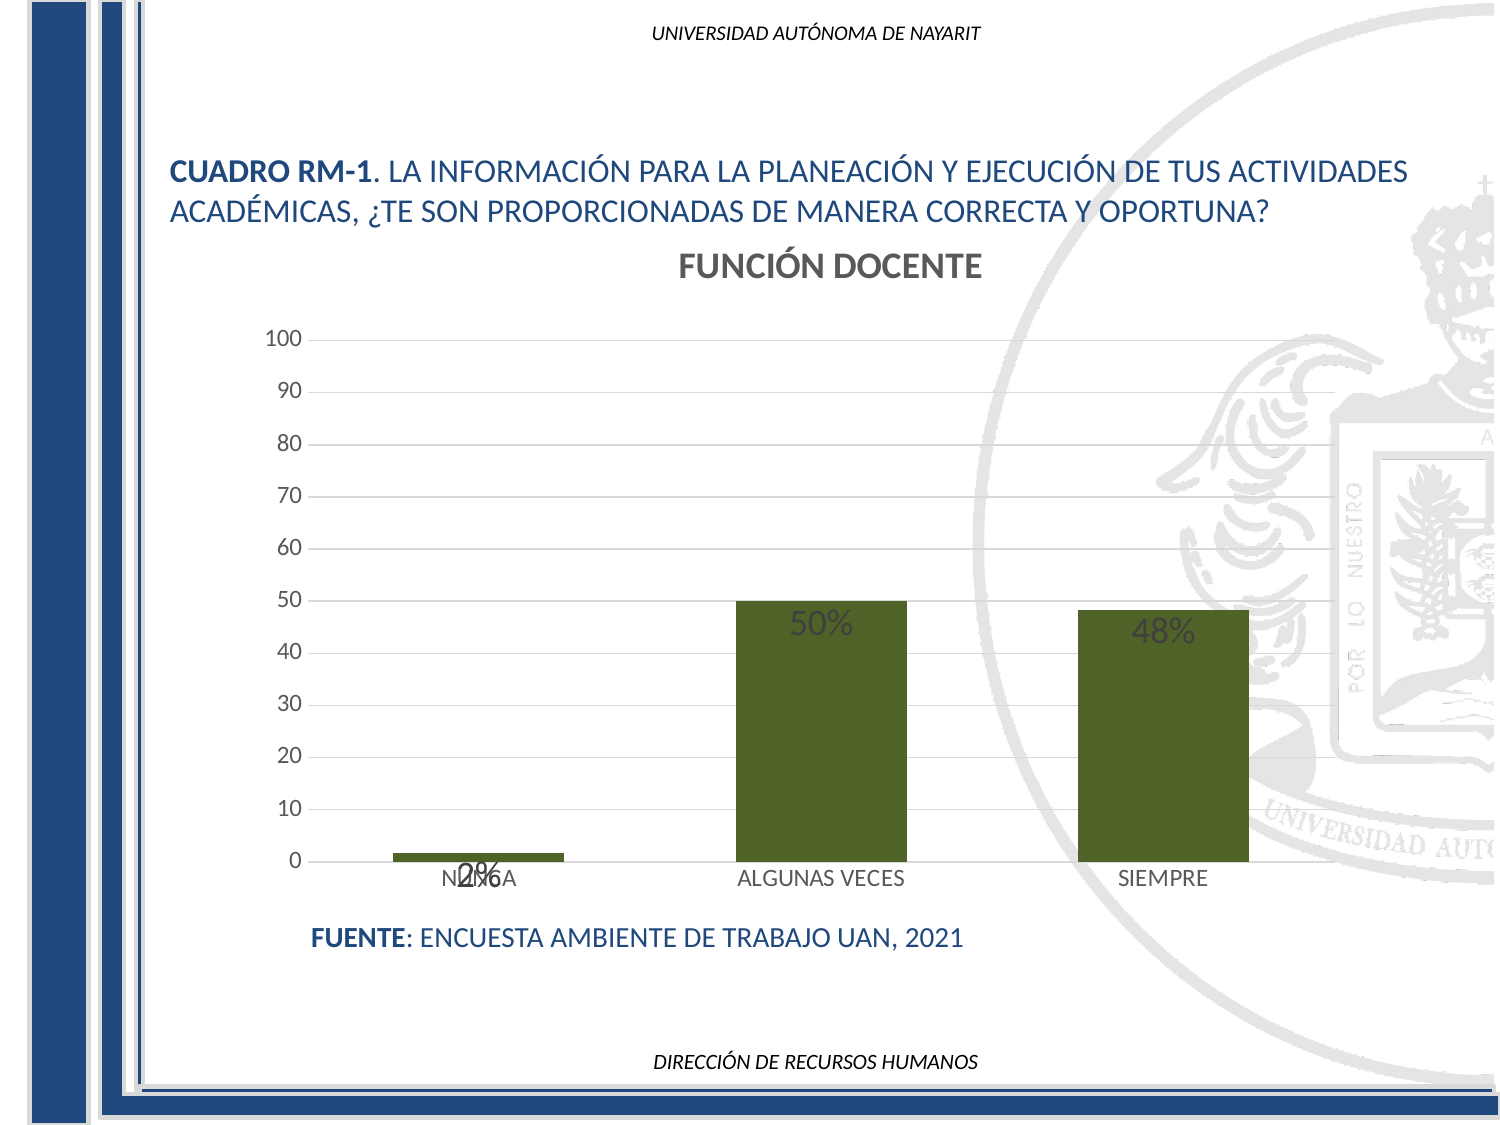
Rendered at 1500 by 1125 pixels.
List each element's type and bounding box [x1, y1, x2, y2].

text_box [29, 0, 1500, 1125]
chart [241, 232, 1358, 907]
